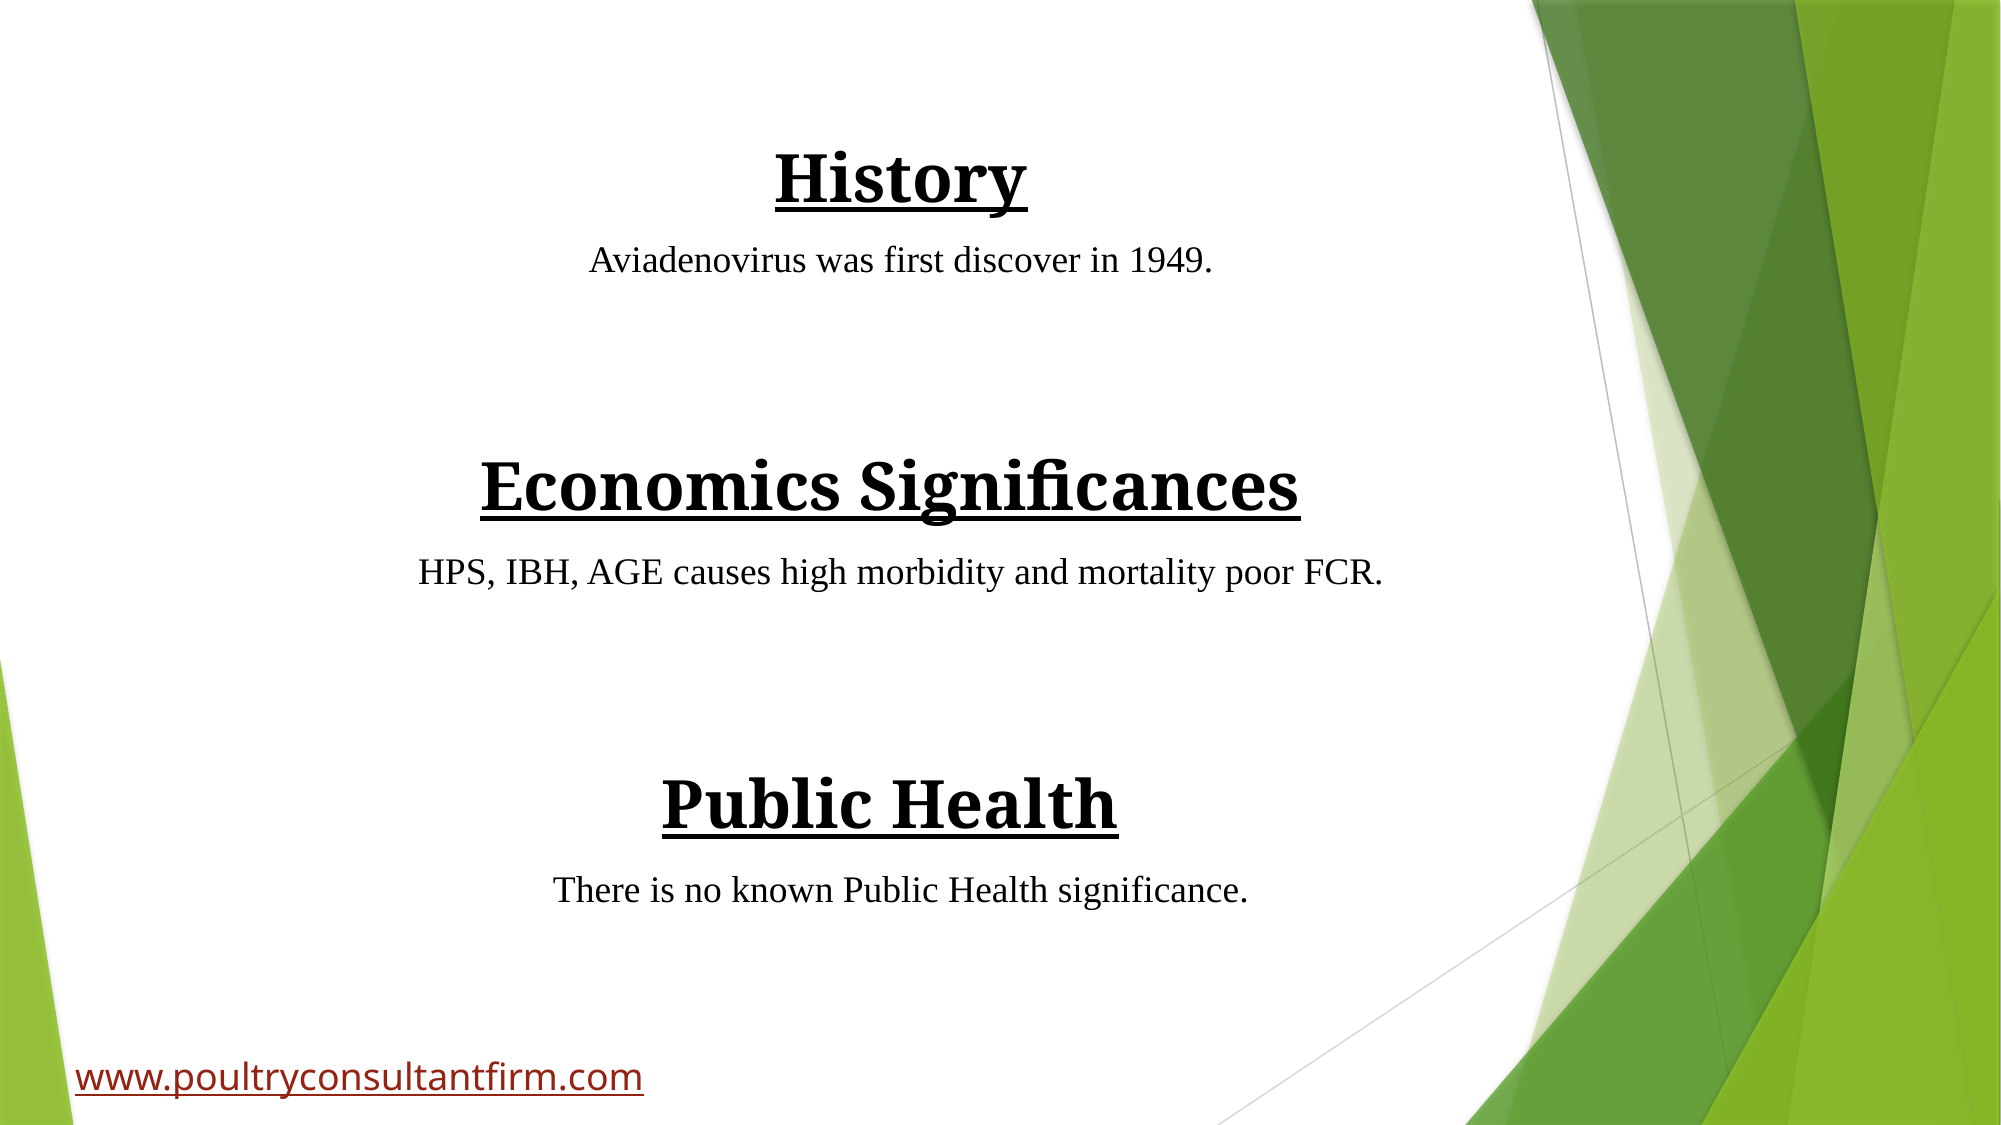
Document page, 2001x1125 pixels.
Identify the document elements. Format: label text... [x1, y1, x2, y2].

text_box www.poultryconsultantfirm.com [60, 1045, 708, 1106]
text_box History Aviadenovirus was first discover in 1949. Economics Significances HPS, IBH, AGE causes high morbidity and mortality poor FCR. Public Health There is no known Public Health significance. [160, 122, 1642, 918]
